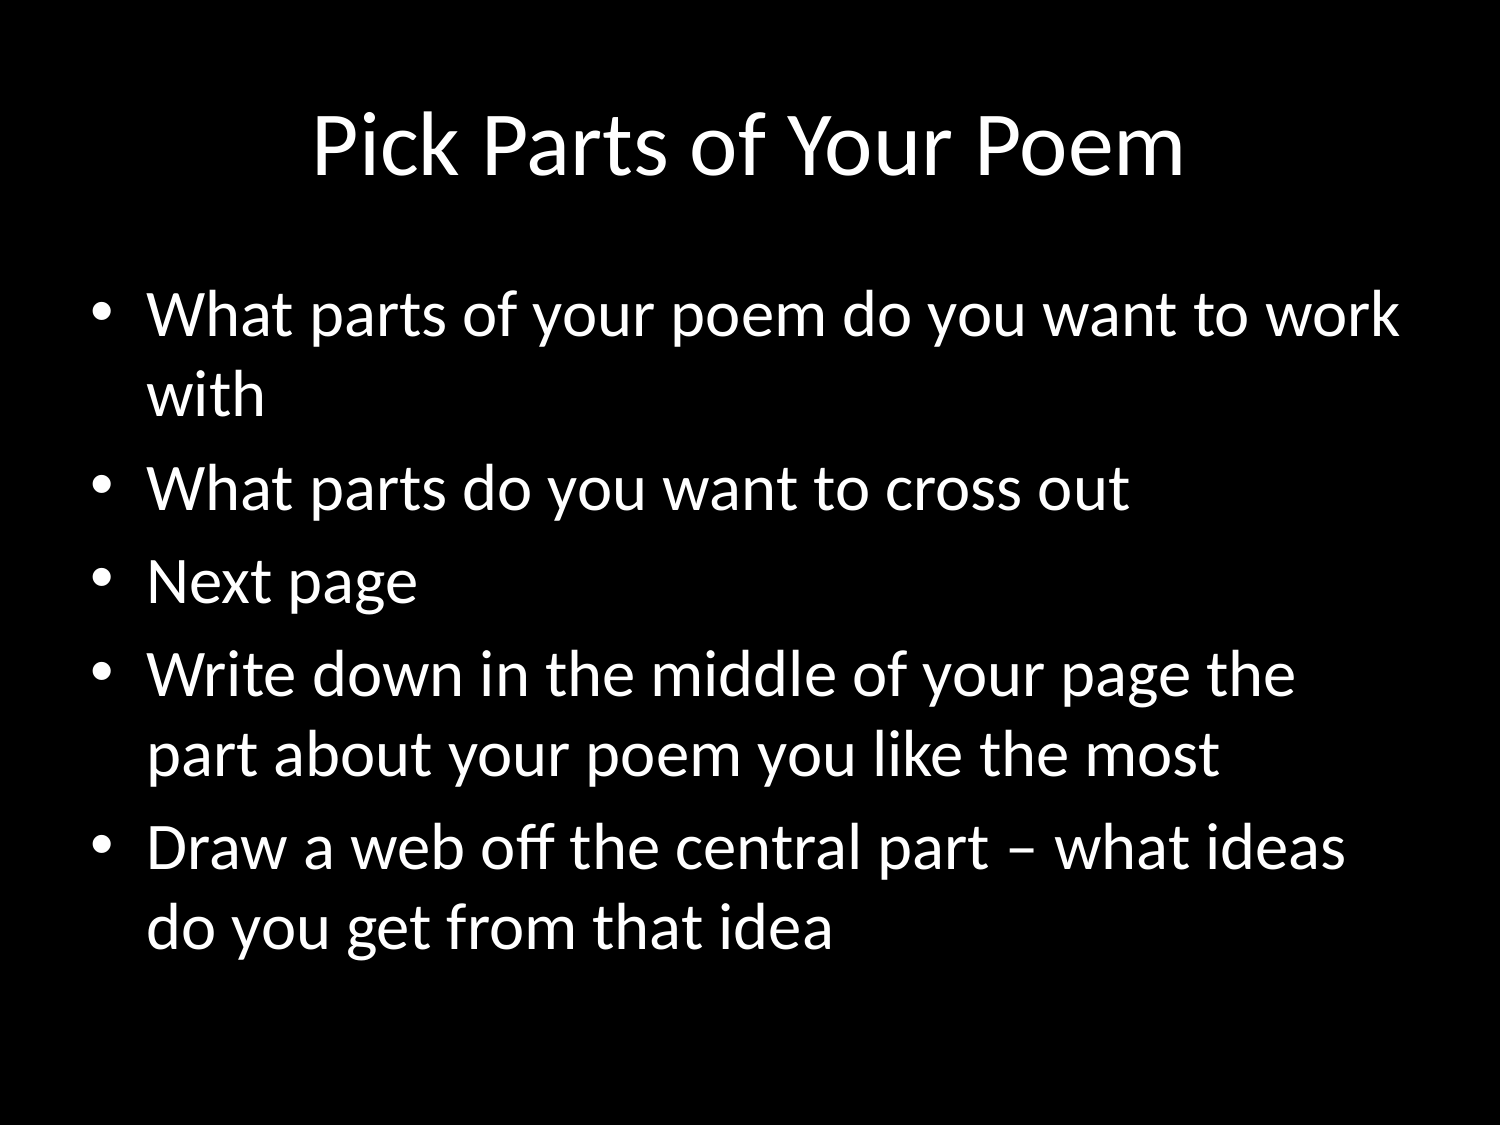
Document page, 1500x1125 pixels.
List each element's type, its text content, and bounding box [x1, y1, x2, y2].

list What parts of your poem do you want to work with What parts do you want to cross out Next page Write down in the middle of your page the part about your poem you like the most Draw a web off the central part – what ideas do you get from that idea [75, 262, 1425, 1005]
title Pick Parts of Your Poem [75, 45, 1425, 233]
